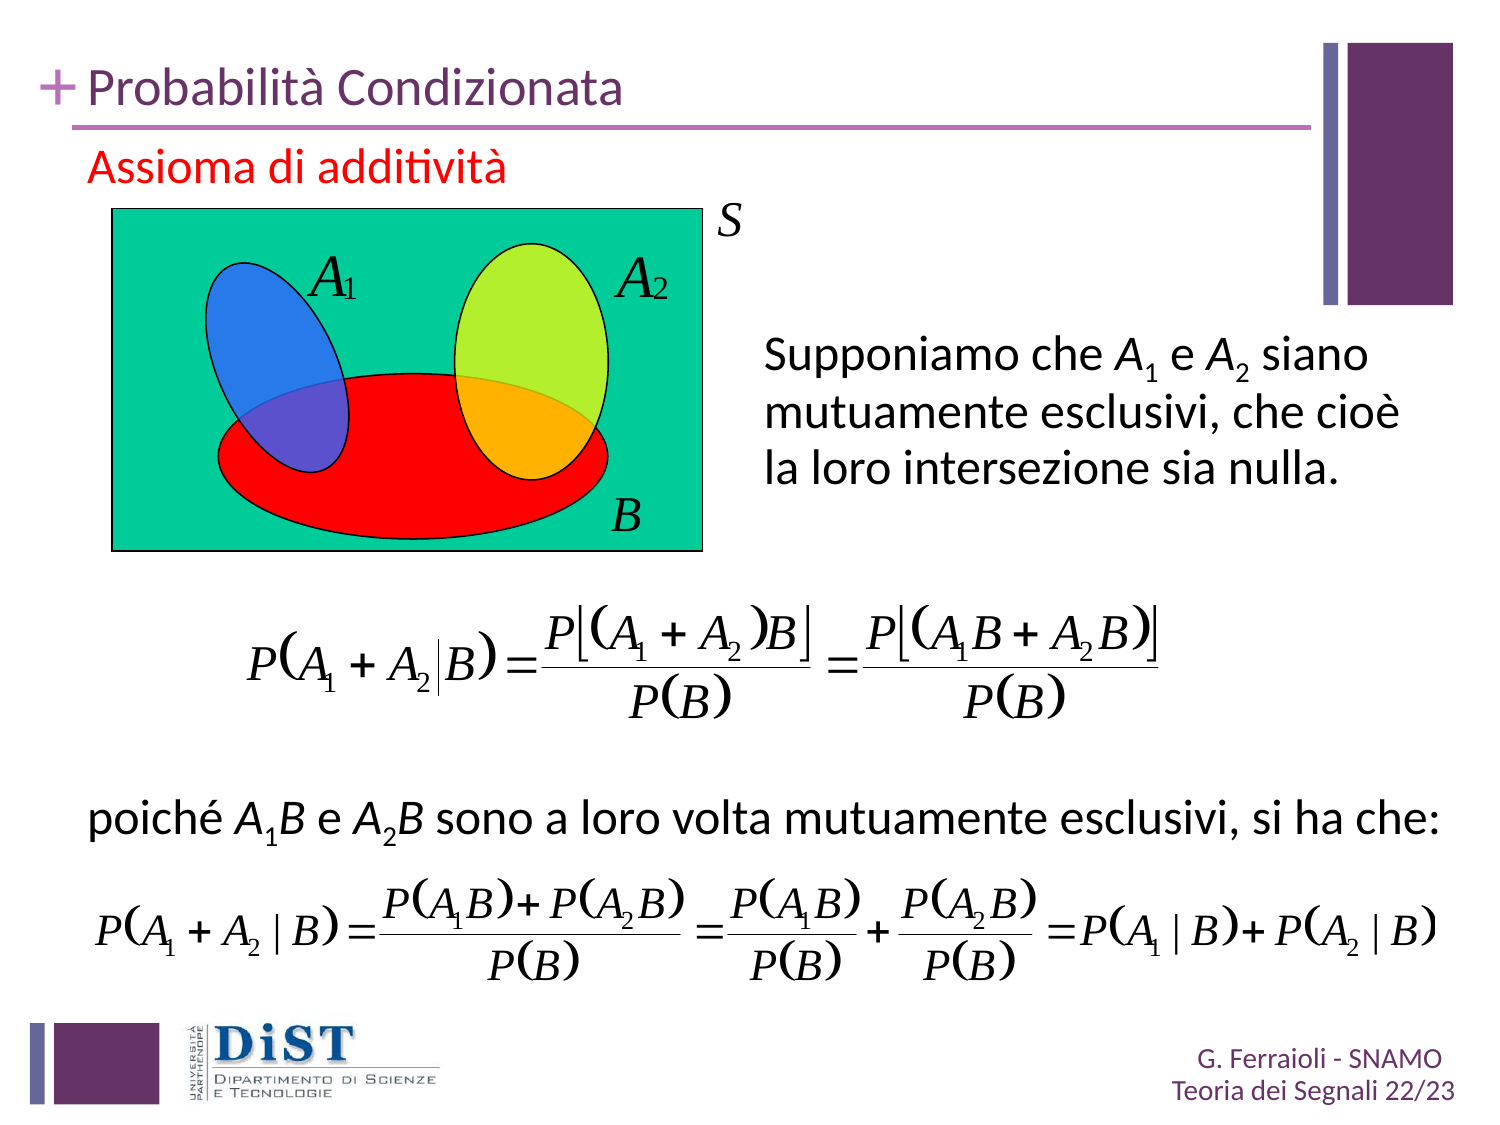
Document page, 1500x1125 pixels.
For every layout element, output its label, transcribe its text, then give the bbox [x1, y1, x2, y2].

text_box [90, 878, 1436, 995]
text_box [111, 208, 703, 551]
text_box [454, 243, 609, 480]
text_box [205, 262, 349, 473]
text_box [607, 243, 674, 307]
title Probabilità Condizionata [72, 49, 1312, 128]
text_box poiché A1B e A2B sono a loro volta mutuamente esclusivi, si ha che: [72, 776, 1479, 856]
text_box Assioma di additività [72, 131, 829, 202]
text_box S [702, 184, 786, 255]
text_box [218, 373, 608, 539]
text_box Supponiamo che A1 e A2 siano mutuamente esclusivi, che cioè la loro intersezione sia nulla. [749, 312, 1441, 503]
text_box B [596, 479, 679, 551]
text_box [241, 604, 1164, 735]
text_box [300, 243, 361, 307]
picture [170, 1014, 463, 1112]
